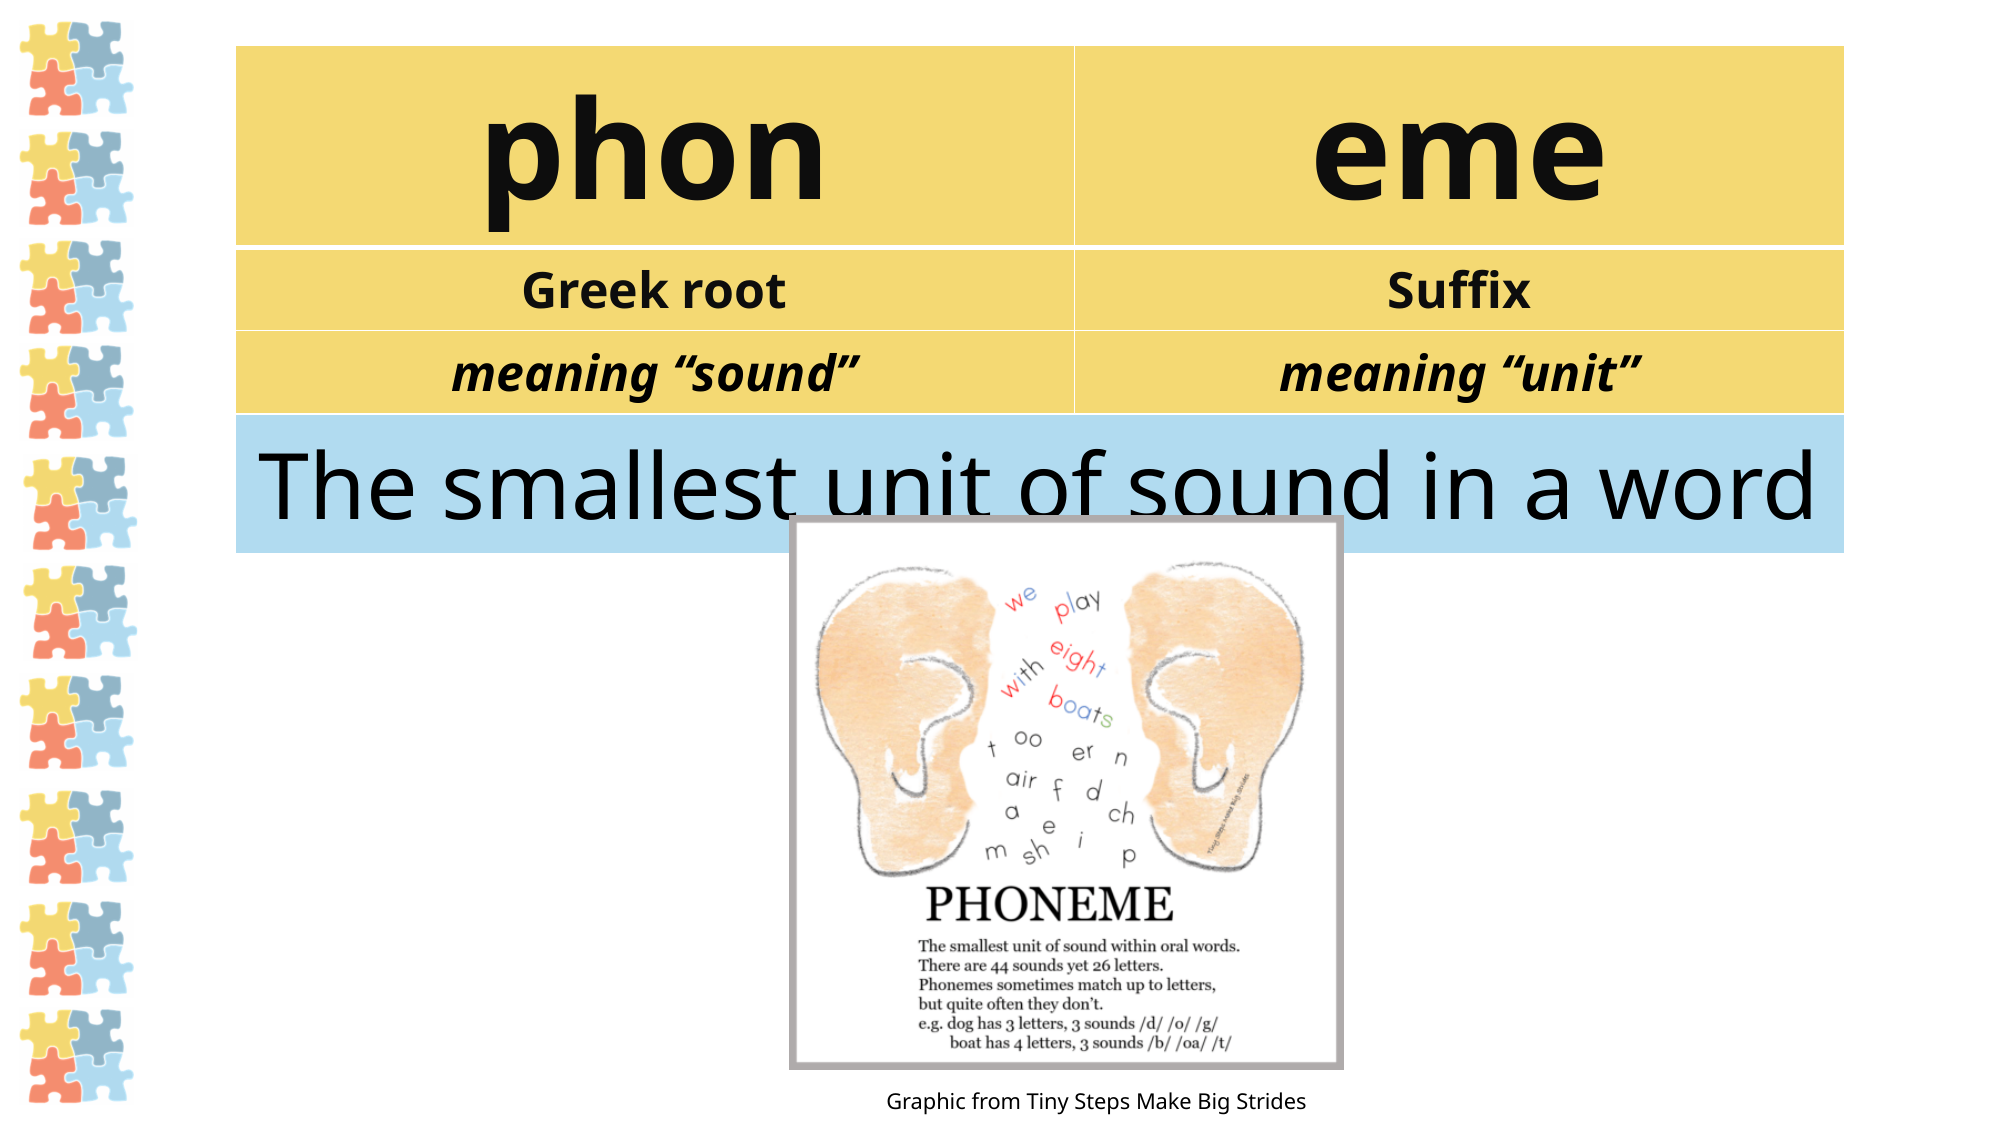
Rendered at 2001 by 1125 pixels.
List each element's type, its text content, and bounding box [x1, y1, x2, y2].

picture [19, 673, 134, 771]
picture [19, 788, 134, 886]
table_header eme [1075, 46, 1844, 245]
table_cell meaning “unit” [1075, 331, 1844, 413]
picture [19, 129, 134, 227]
table_cell Suffix [1075, 250, 1844, 330]
picture [19, 900, 134, 998]
table_cell meaning “sound” [236, 331, 1074, 413]
picture [19, 343, 134, 441]
picture [19, 238, 134, 336]
table_header phon [236, 46, 1074, 245]
picture [19, 20, 134, 117]
text_box Graphic from Tiny Steps Make Big Strides [871, 1080, 1324, 1121]
picture [19, 1007, 134, 1105]
picture [23, 454, 138, 552]
picture [23, 563, 138, 661]
table_cell Greek root [236, 250, 1074, 330]
picture [789, 515, 1344, 1070]
table_cell The smallest unit of sound in a word [236, 415, 1844, 553]
